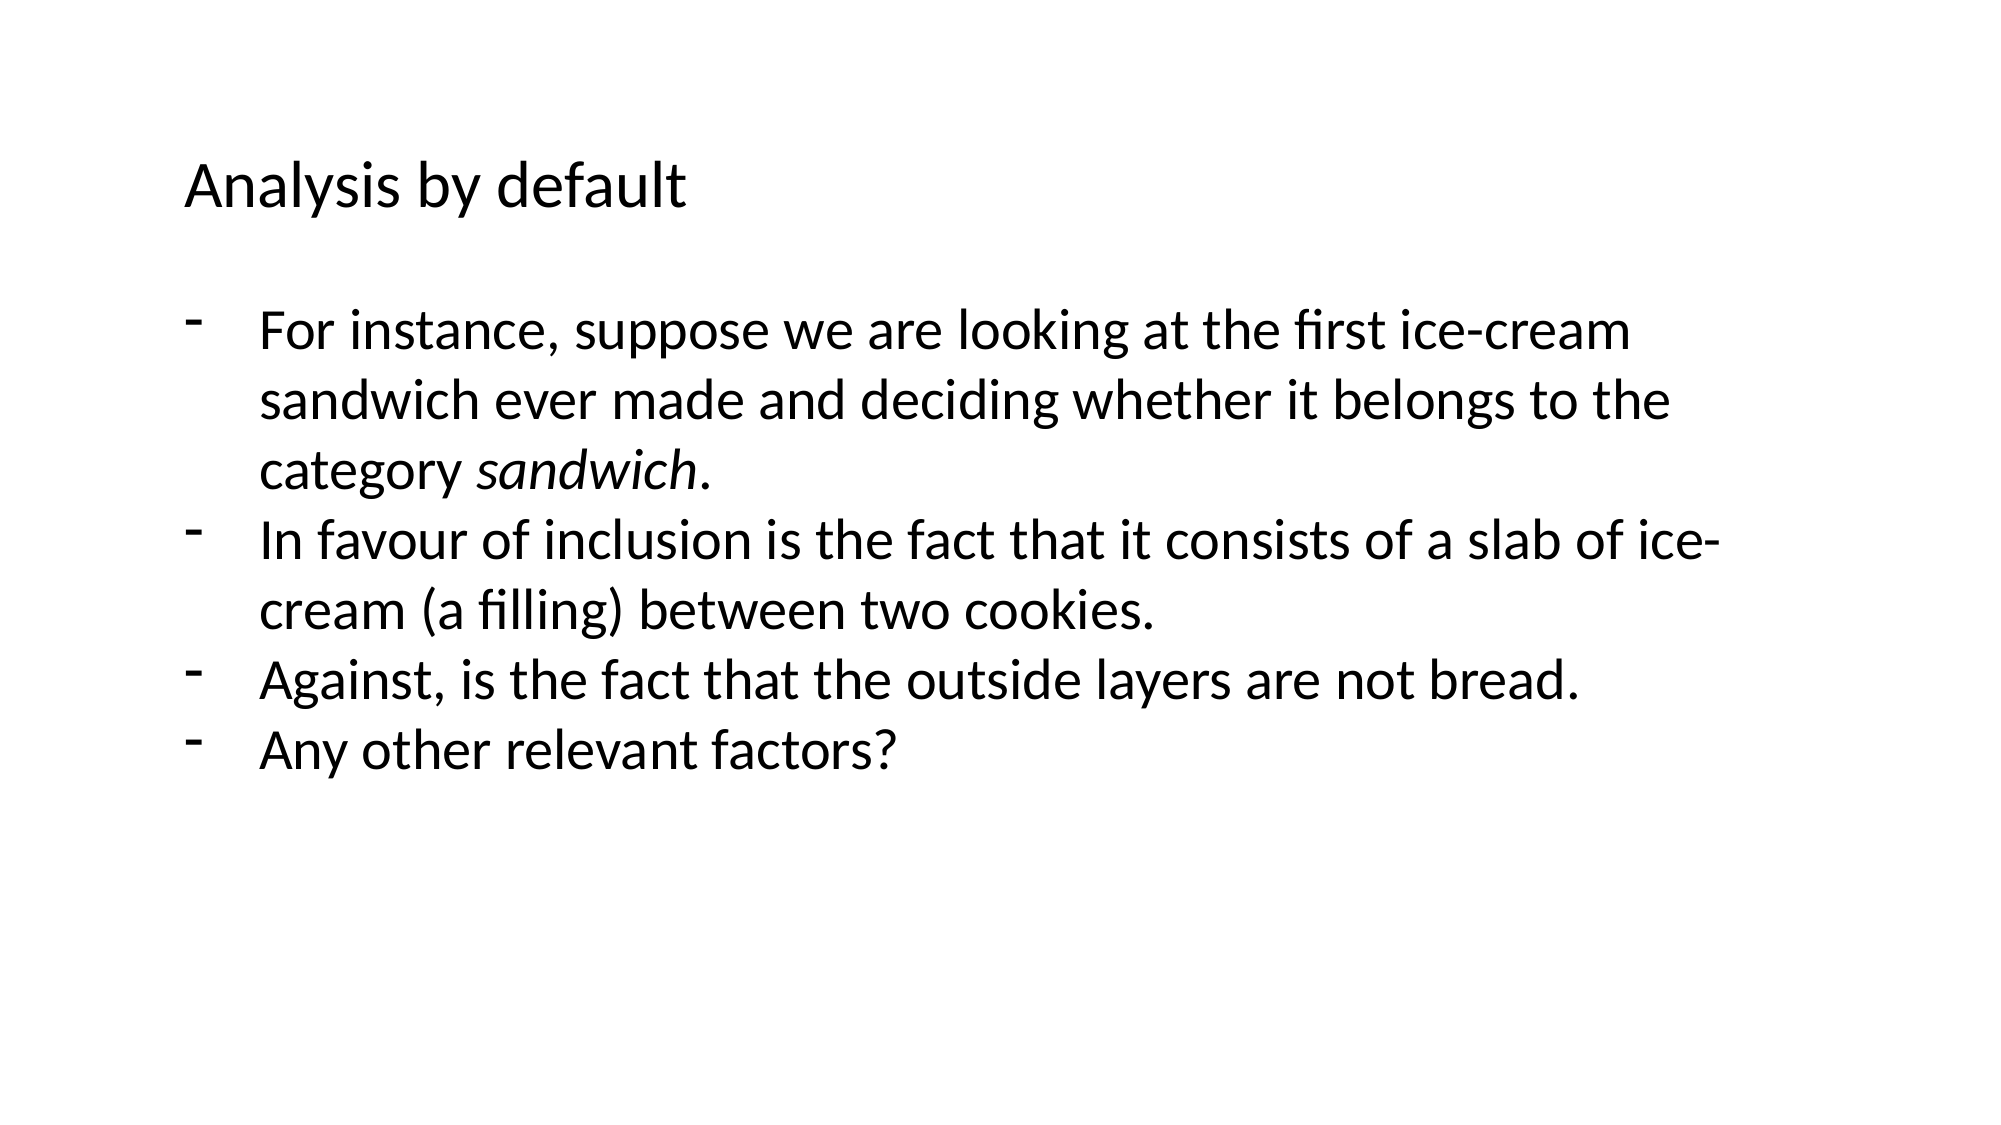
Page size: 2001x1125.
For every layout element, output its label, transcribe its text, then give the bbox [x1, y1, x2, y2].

text_box Analysis by default For instance, suppose we are looking at the first ice-cream sandwich ever made and deciding whether it belongs to the category sandwich. In favour of inclusion is the fact that it consists of a slab of ice-cream (a filling) between two cookies. Against, is the fact that the outside layers are not bread. Any other relevant factors? [169, 133, 1842, 859]
